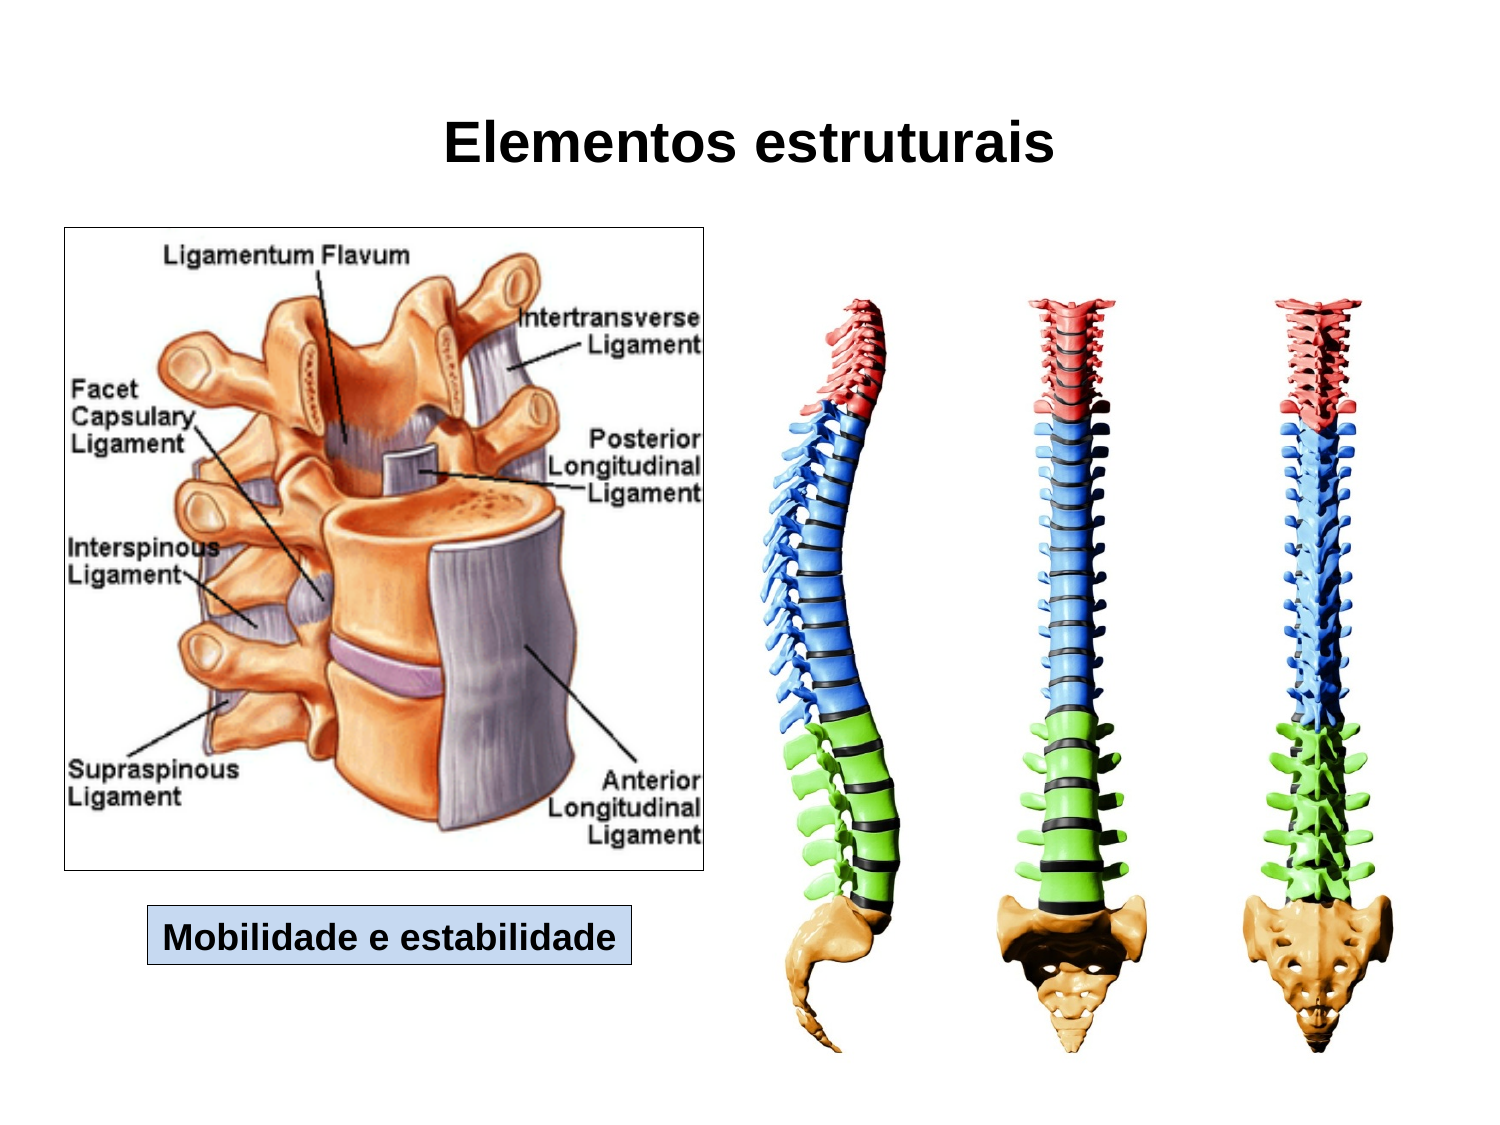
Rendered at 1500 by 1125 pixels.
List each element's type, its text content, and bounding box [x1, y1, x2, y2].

picture [65, 227, 1495, 1083]
title Elementos estruturais [75, 45, 1425, 233]
text_box Mobilidade e estabilidade [147, 905, 632, 965]
